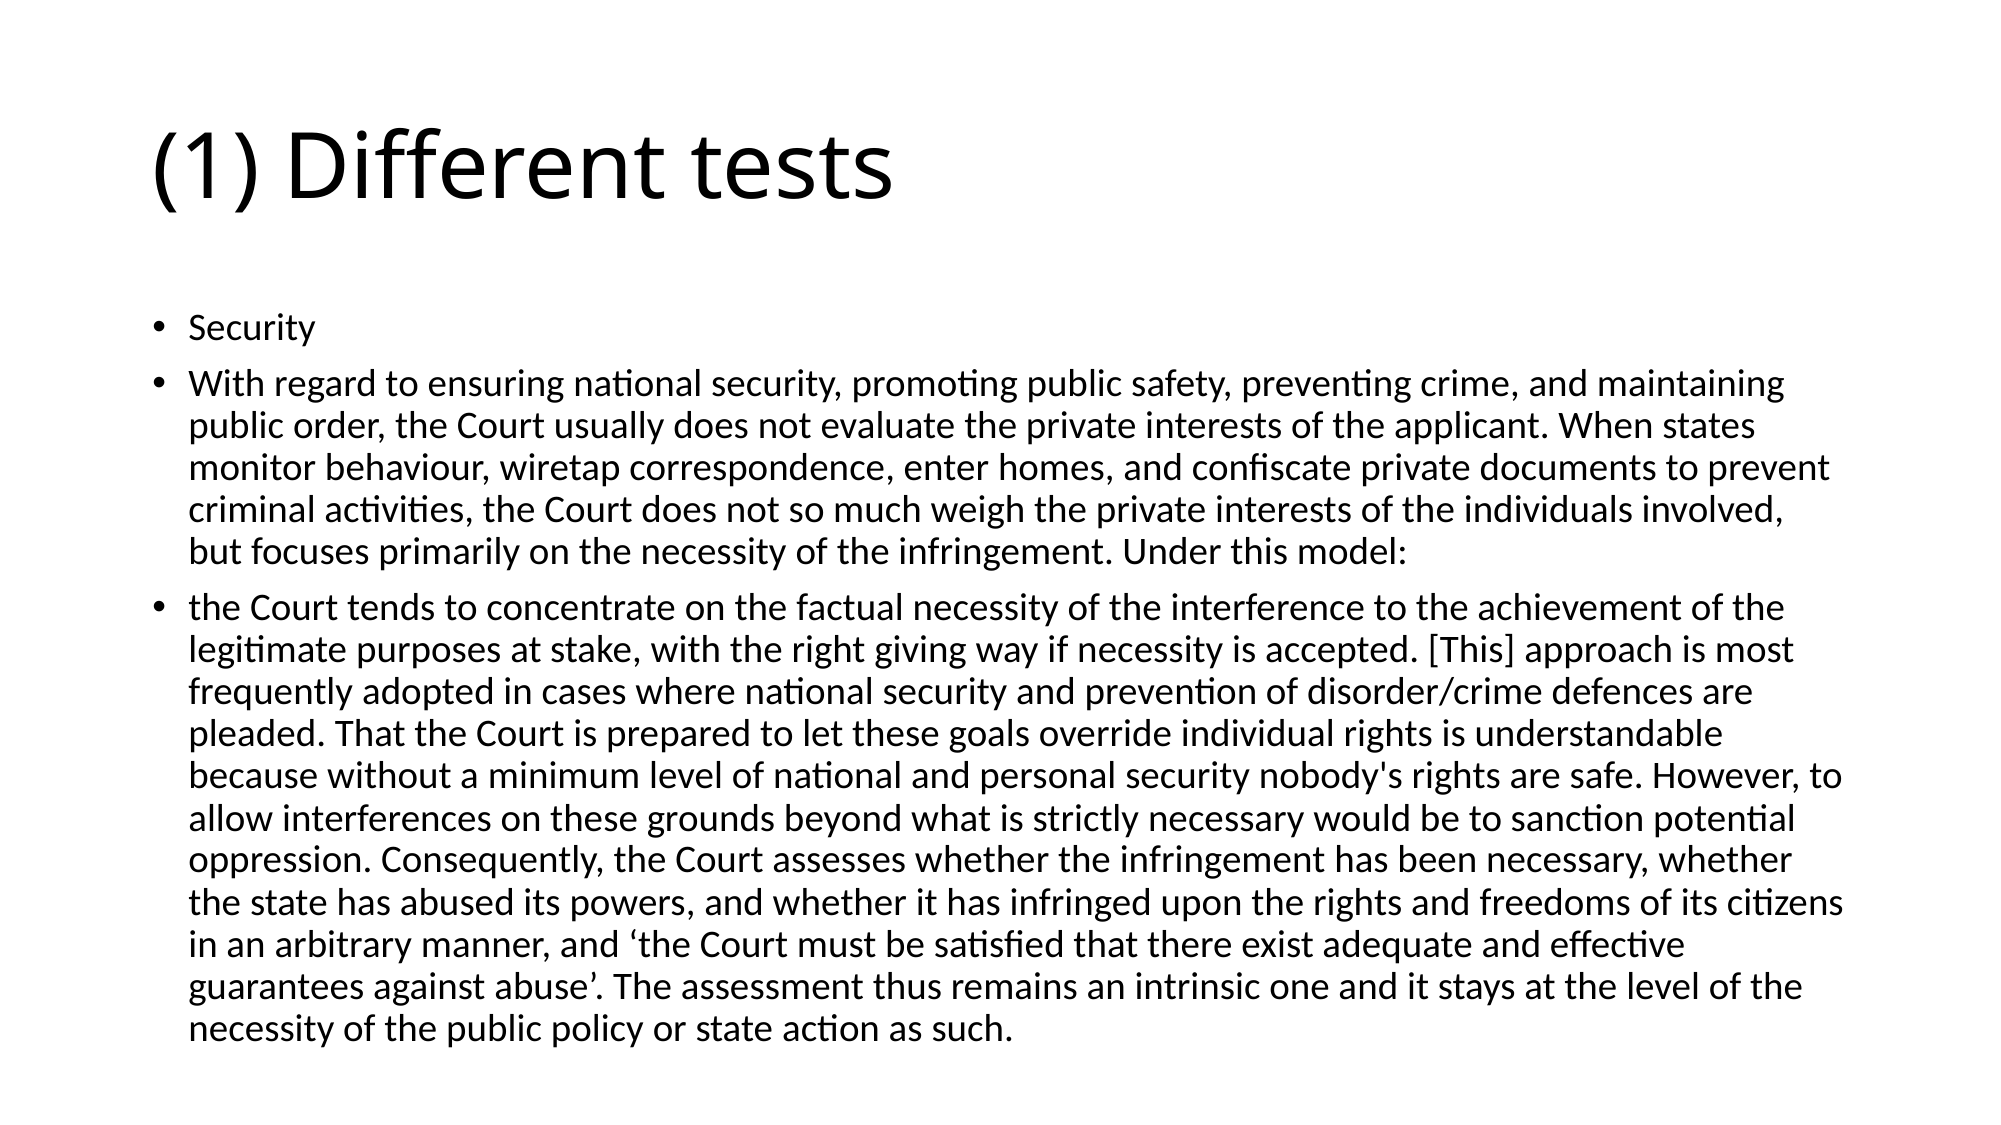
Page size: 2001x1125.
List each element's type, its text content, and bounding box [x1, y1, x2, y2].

title (1) Different tests [137, 59, 1863, 278]
list Security With regard to ensuring national security, promoting public safety, preventing crime, and maintaining public order, the Court usually does not evaluate the private interests of the applicant. When states monitor behaviour, wiretap correspondence, enter homes, and confiscate private documents to prevent criminal activities, the Court does not so much weigh the private interests of the individuals involved, but focuses primarily on the necessity of the infringement. Under this model: the Court tends to concentrate on the factual necessity of the interference to the achievement of the legitimate purposes at stake, with the right giving way if necessity is accepted. [This] approach is most frequently adopted in cases where national security and prevention of disorder/crime defences are pleaded. That the Court is prepared to let these goals override individual rights is understandable because without a minimum level of national and personal security nobody's rights are safe. However, to allow interferences on these grounds beyond what is strictly necessary would be to sanction potential oppression. Consequently, the Court assesses whether the infringement has been necessary, whether the state has abused its powers, and whether it has infringed upon the rights and freedoms of its citizens in an arbitrary manner, and ‘the Court must be satisfied that there exist adequate and effective guarantees against abuse’. The assessment thus remains an intrinsic one and it stays at the level of the necessity of the public policy or state action as such. [137, 299, 1863, 1073]
